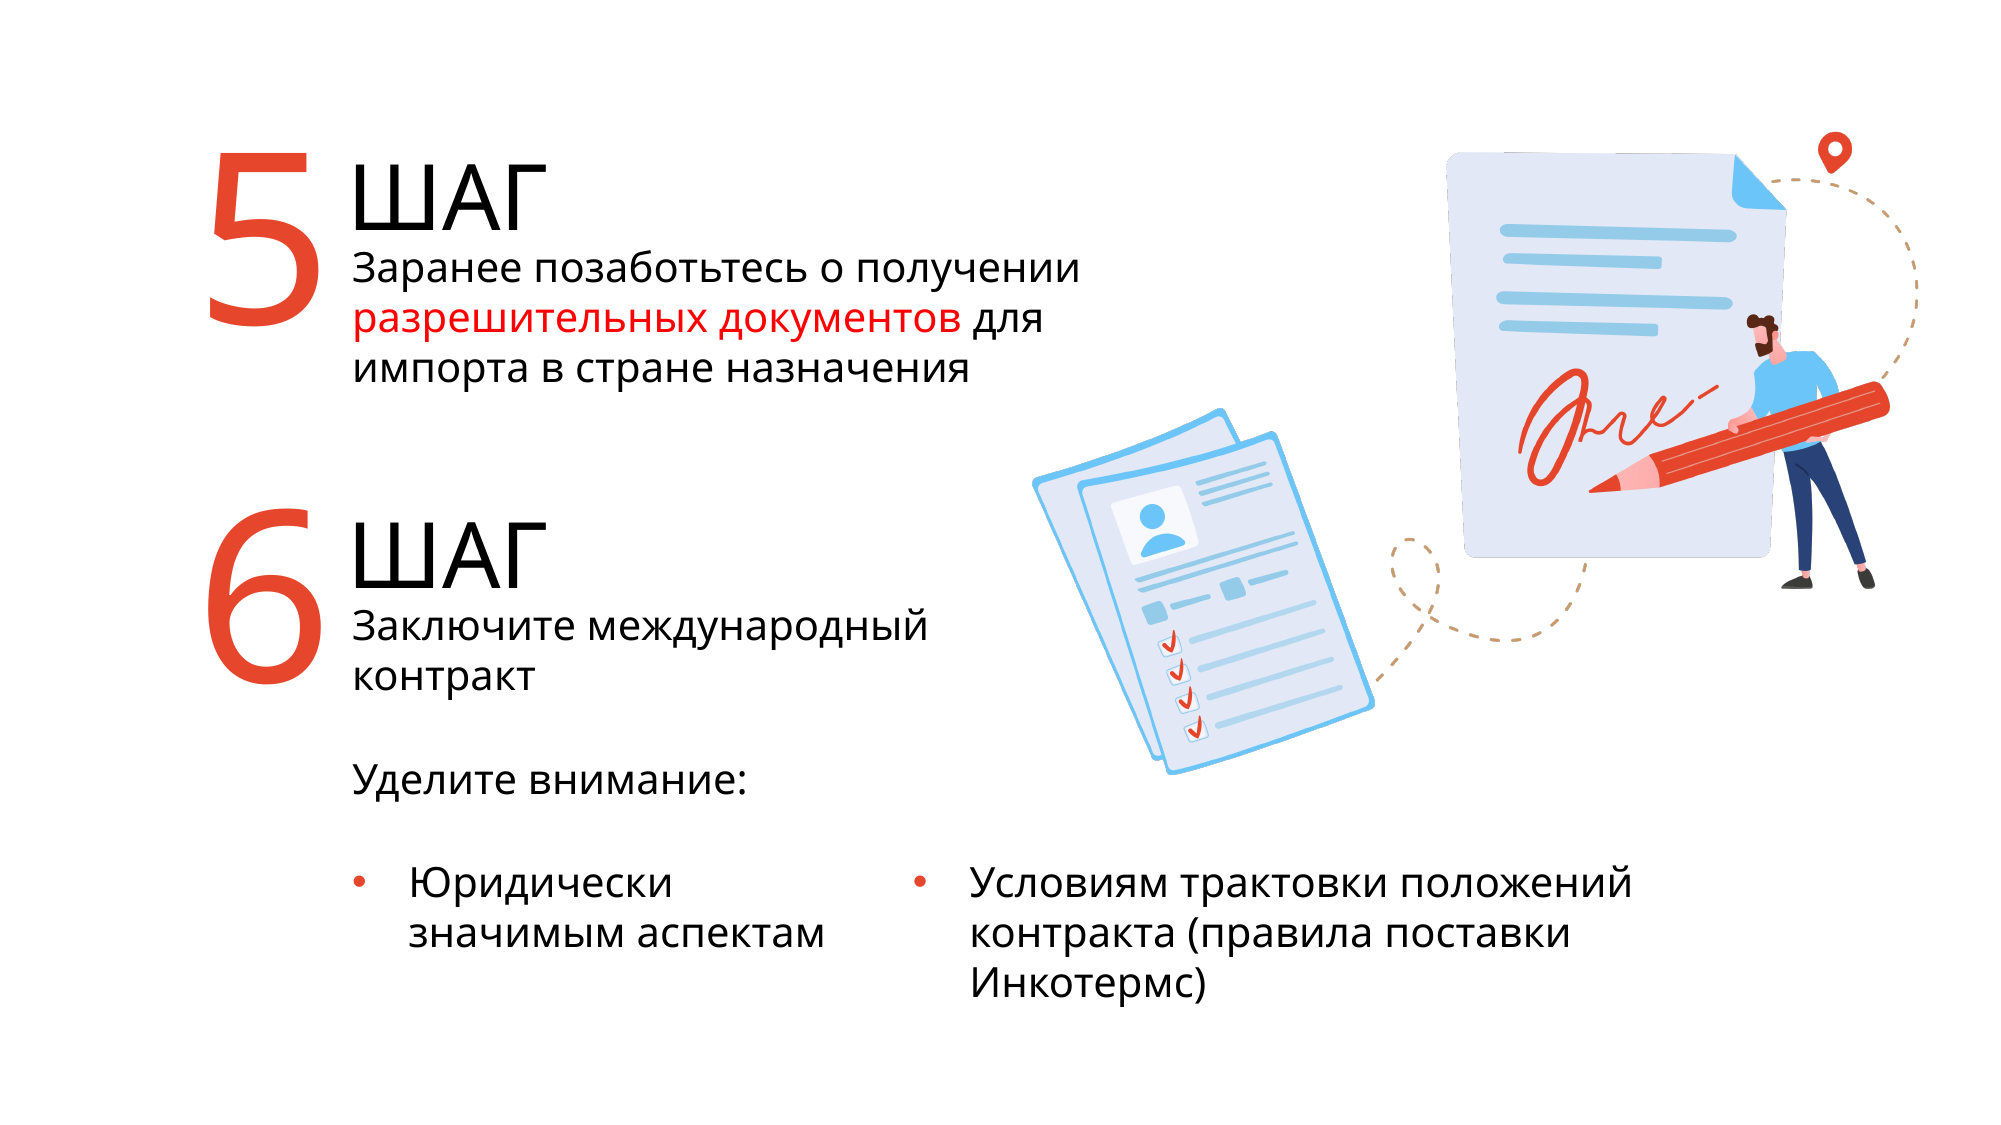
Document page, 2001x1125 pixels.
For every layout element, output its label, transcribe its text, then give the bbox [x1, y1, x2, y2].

text_box Юридически значимым аспектам [337, 848, 854, 964]
text_box ШАГ [408, 489, 893, 591]
text_box Заключите международный контракт [337, 591, 1032, 707]
text_box Условиям трактовки положений контракта (правила поставки Инкотермс) [898, 848, 1819, 1014]
text_box 6 [180, 435, 408, 738]
text_box Уделите внимание: [337, 745, 785, 811]
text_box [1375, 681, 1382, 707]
text_box Заранее позаботьтесь о получении разрешительных документов для импорта в стране назначения [337, 233, 1179, 399]
text_box 5 [180, 77, 408, 380]
text_box ШАГ [408, 131, 893, 233]
picture [1032, 131, 1951, 775]
